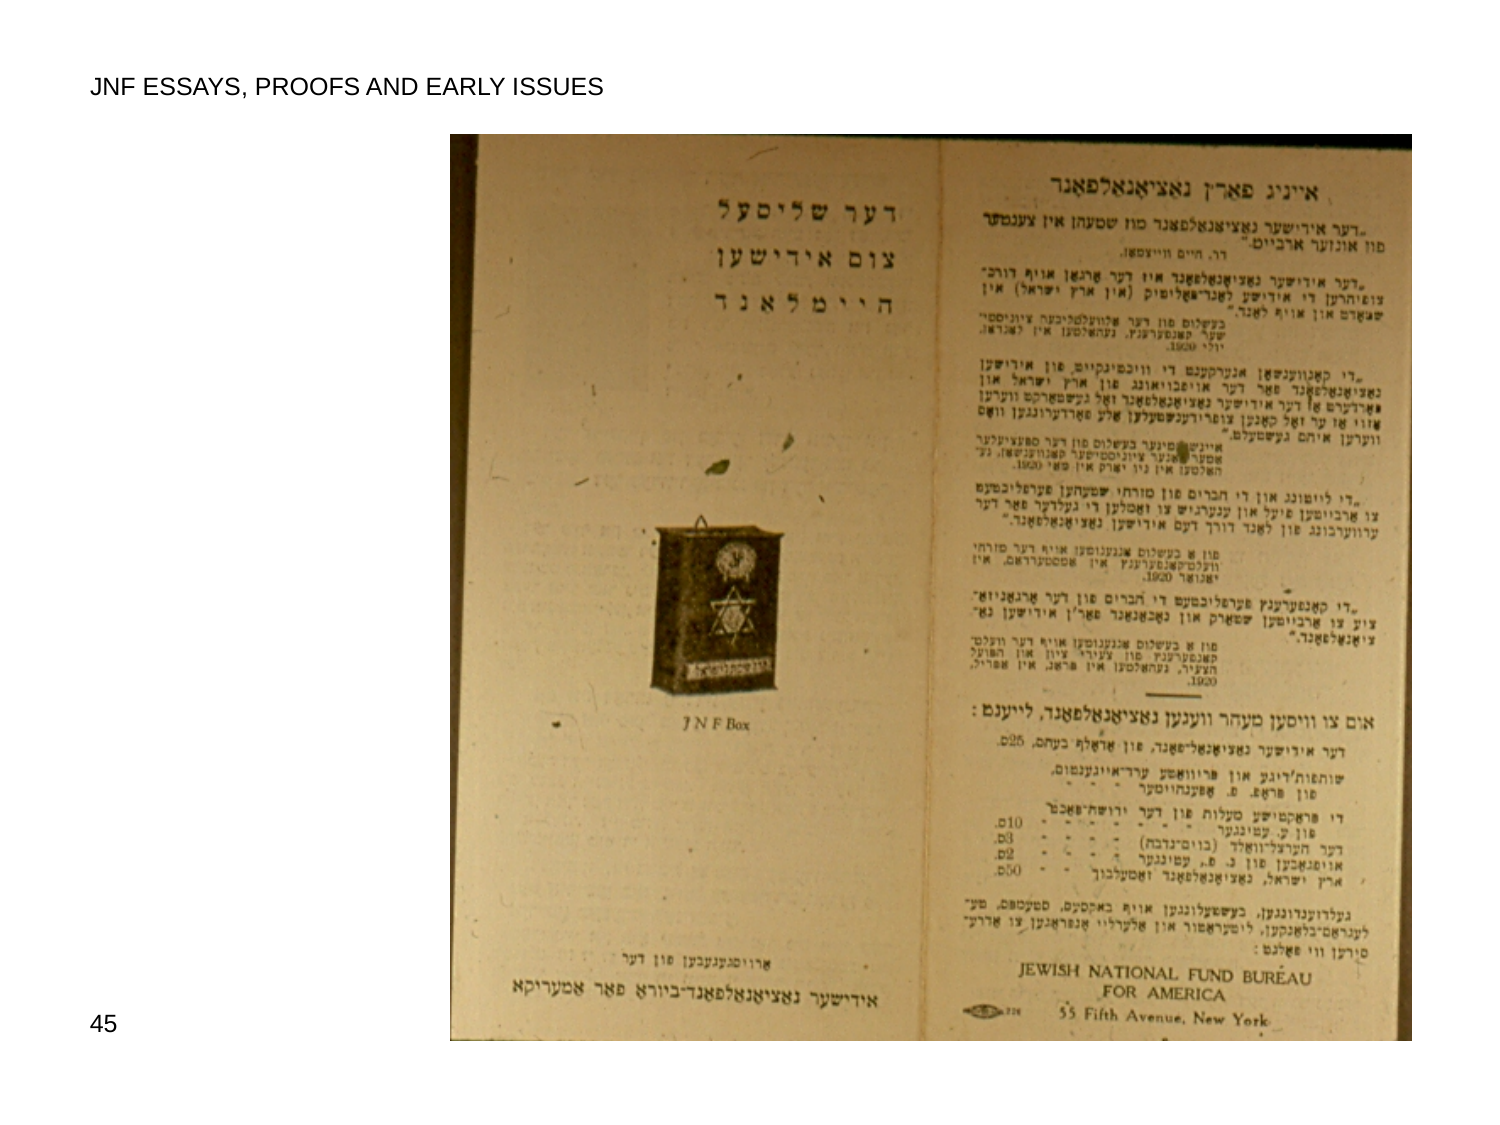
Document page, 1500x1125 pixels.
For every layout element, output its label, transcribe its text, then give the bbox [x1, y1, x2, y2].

title JNF ESSAYS, PROOFS AND EARLY ISSUES [75, 45, 1425, 125]
text_box 45 [74, 999, 138, 1045]
picture [449, 134, 1413, 1041]
